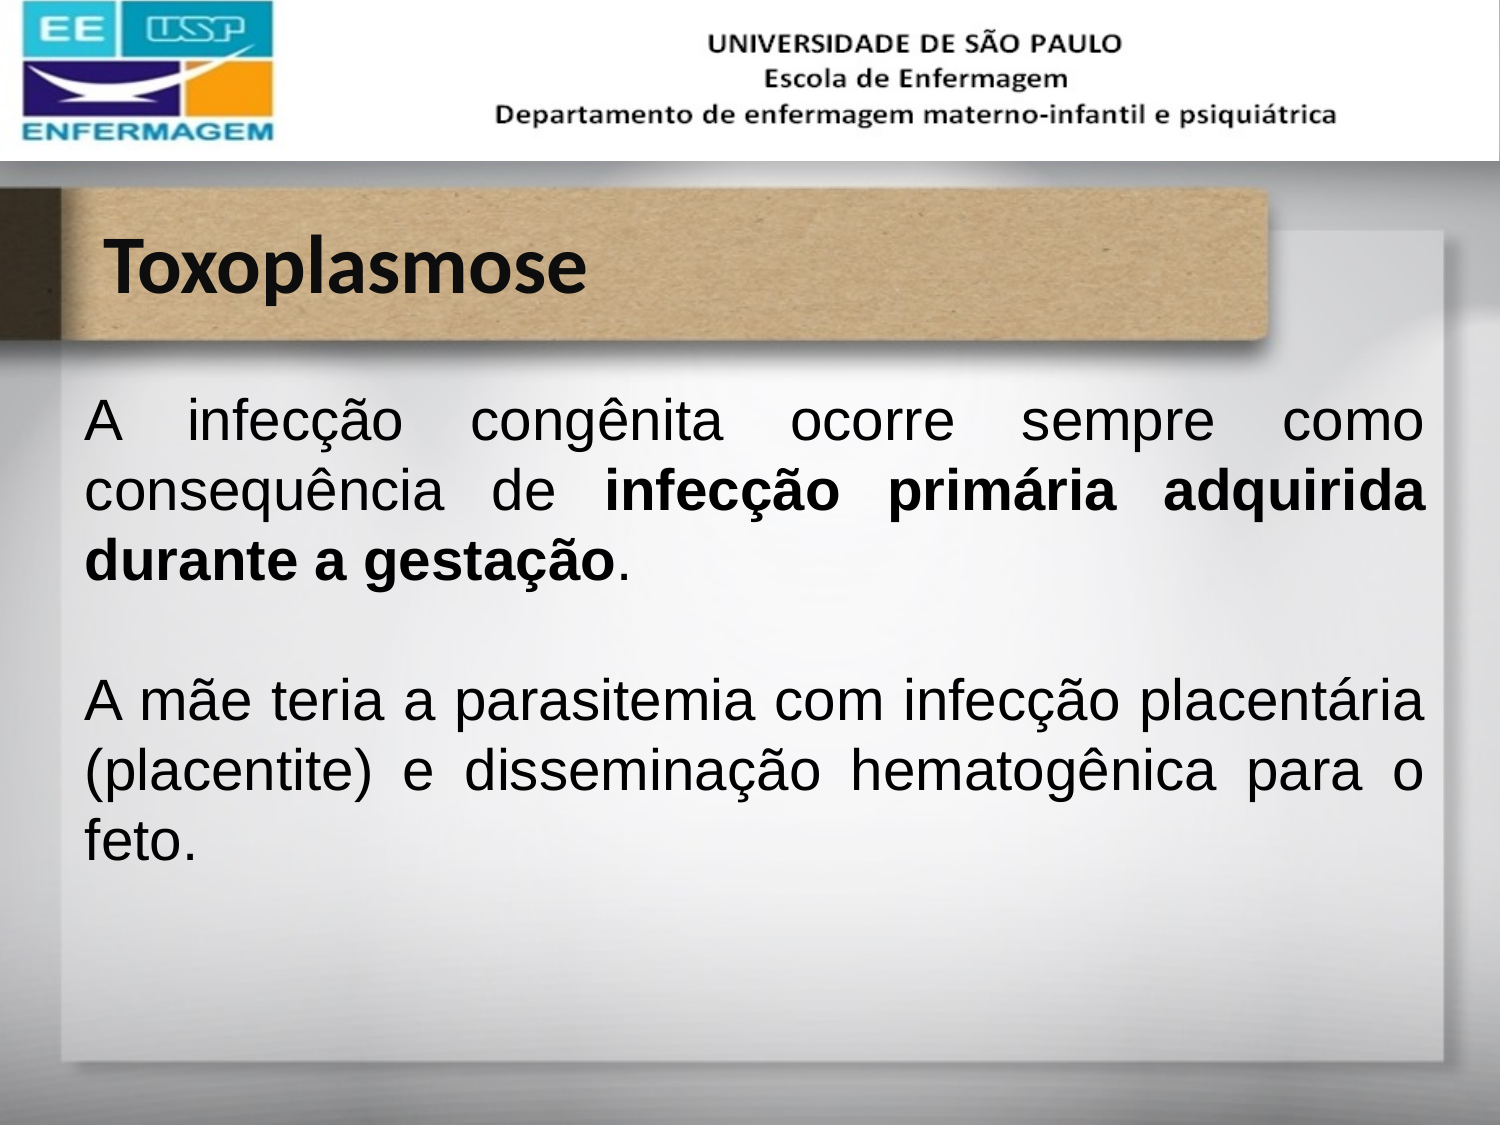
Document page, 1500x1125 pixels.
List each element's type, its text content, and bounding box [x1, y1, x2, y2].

picture [0, 0, 1500, 1125]
title Toxoplasmose [88, 202, 1258, 333]
text_box A infecção congênita ocorre sempre como consequência de infecção primária adquirida durante a gestação. A mãe teria a parasitemia com infecção placentária (placentite) e disseminação hematogênica para o feto. [70, 375, 1442, 880]
